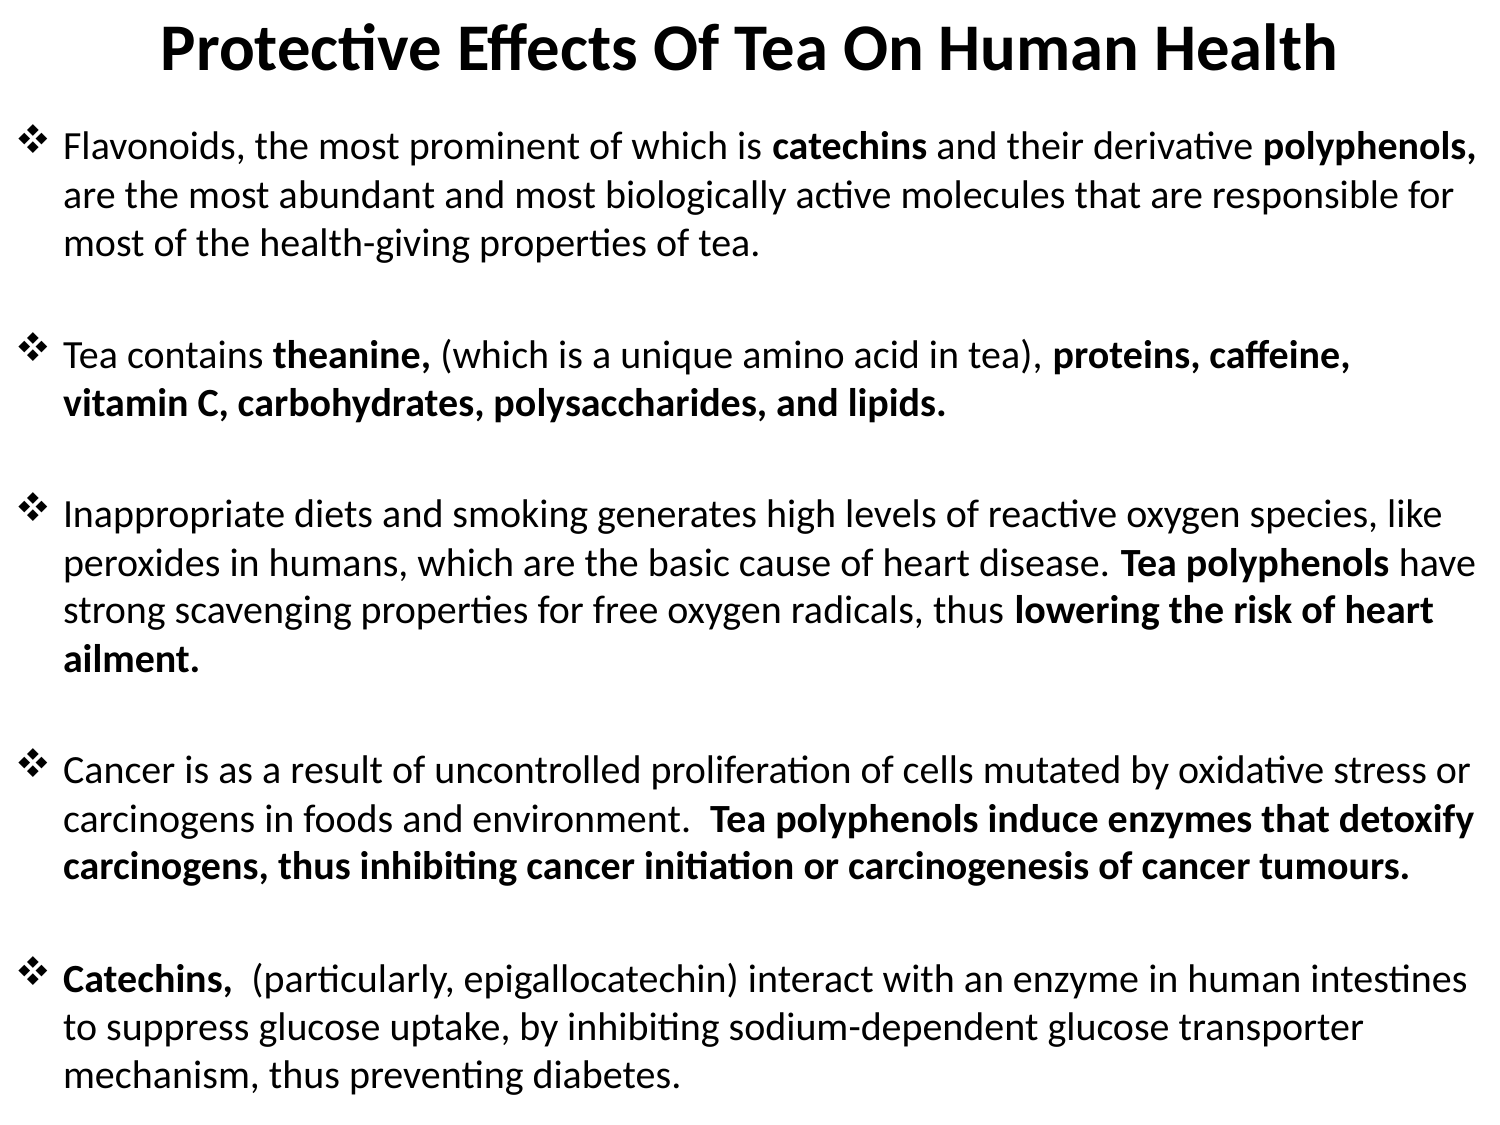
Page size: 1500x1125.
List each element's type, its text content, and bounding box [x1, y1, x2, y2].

title Protective Effects Of Tea On Human Health [0, 0, 1500, 88]
list Flavonoids, the most prominent of which is catechins and their derivative polyphenols, are the most abundant and most biologically active molecules that are responsible for most of the health-giving properties of tea. Tea contains theanine, (which is a unique amino acid in tea), proteins, caffeine, vitamin C, carbohydrates, polysaccharides, and lipids. Inappropriate diets and smoking generates high levels of reactive oxygen species, like peroxides in humans, which are the basic cause of heart disease. Tea polyphenols have strong scavenging properties for free oxygen radicals, thus lowering the risk of heart ailment. Cancer is as a result of uncontrolled proliferation of cells mutated by oxidative stress or carcinogens in foods and environment. Tea polyphenols induce enzymes that detoxify carcinogens, thus inhibiting cancer initiation or carcinogenesis of cancer tumours. Catechins, (particularly, epigallocatechin) interact with an enzyme in human intestines to suppress glucose uptake, by inhibiting sodium-dependent glucose transporter mechanism, thus preventing diabetes. [0, 112, 1500, 1125]
